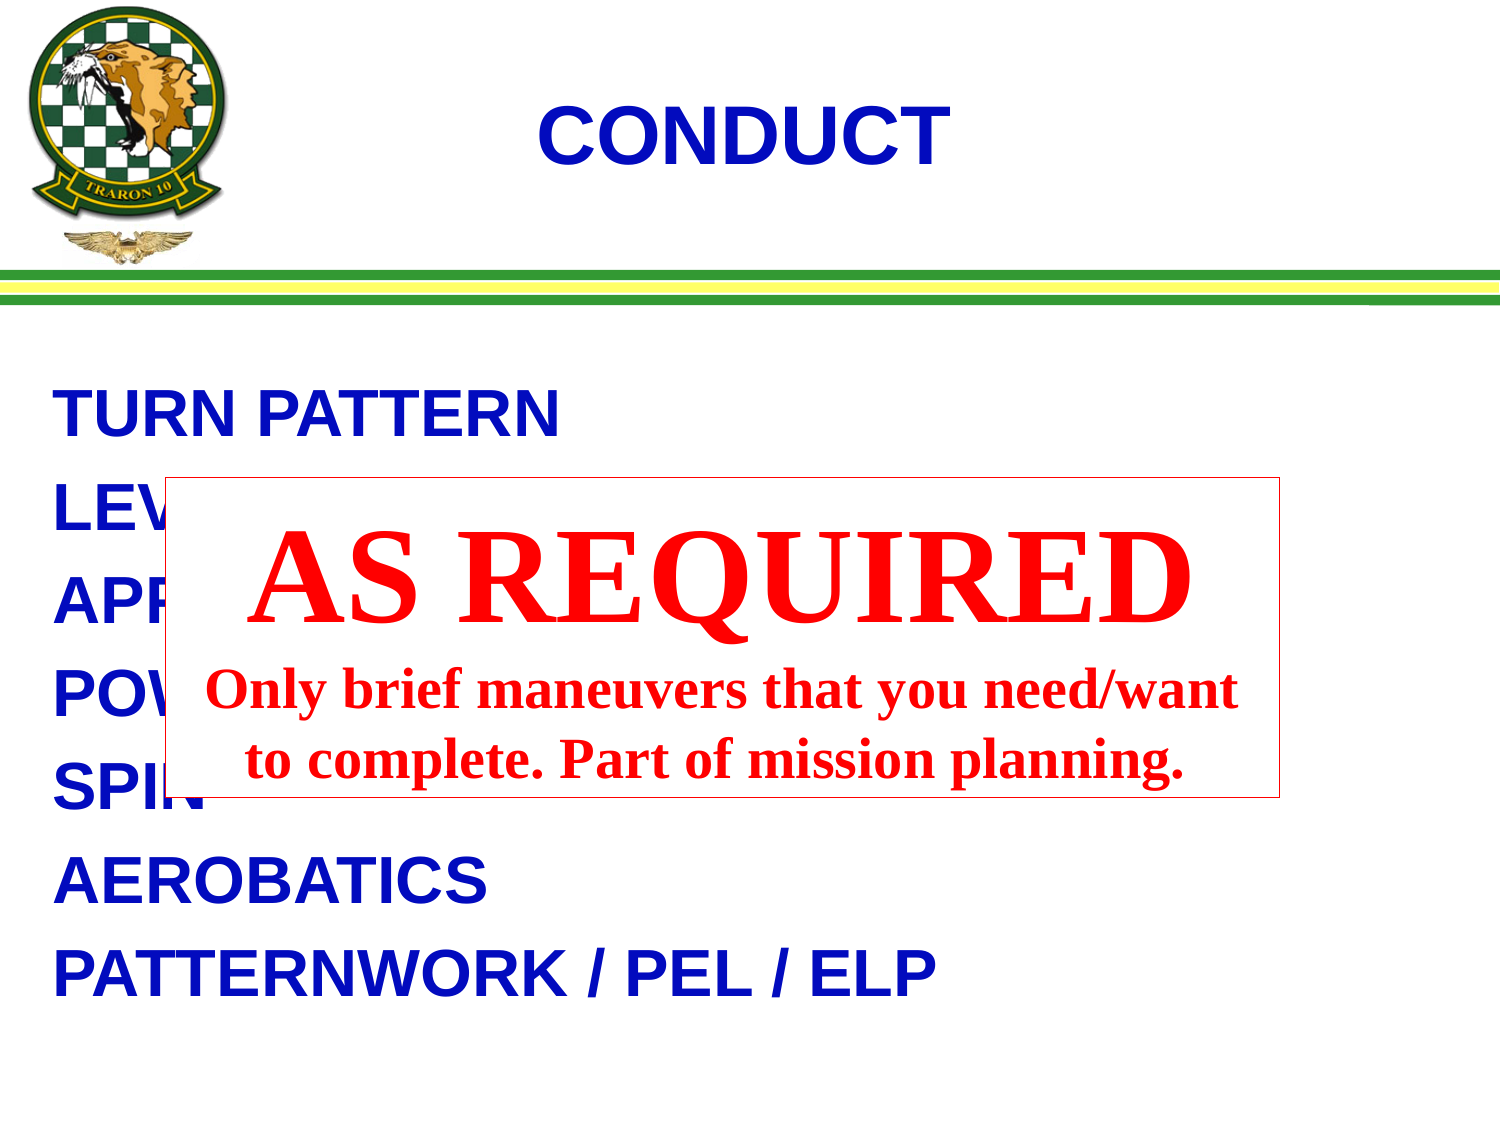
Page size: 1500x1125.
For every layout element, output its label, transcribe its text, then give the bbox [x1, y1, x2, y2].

list TURN PATTERN LEVEL SPEED CHANGE APPROACH TURN STALL (ATS) POWER OFF STALL (POS) SPIN AEROBATICS PATTERNWORK / PEL / ELP [37, 362, 1475, 1038]
title CONDUCT [162, 37, 1325, 225]
picture [24, 0, 231, 268]
text_box AS REQUIRED Only brief maneuvers that you need/want to complete. Part of mission planning. [165, 477, 1280, 798]
